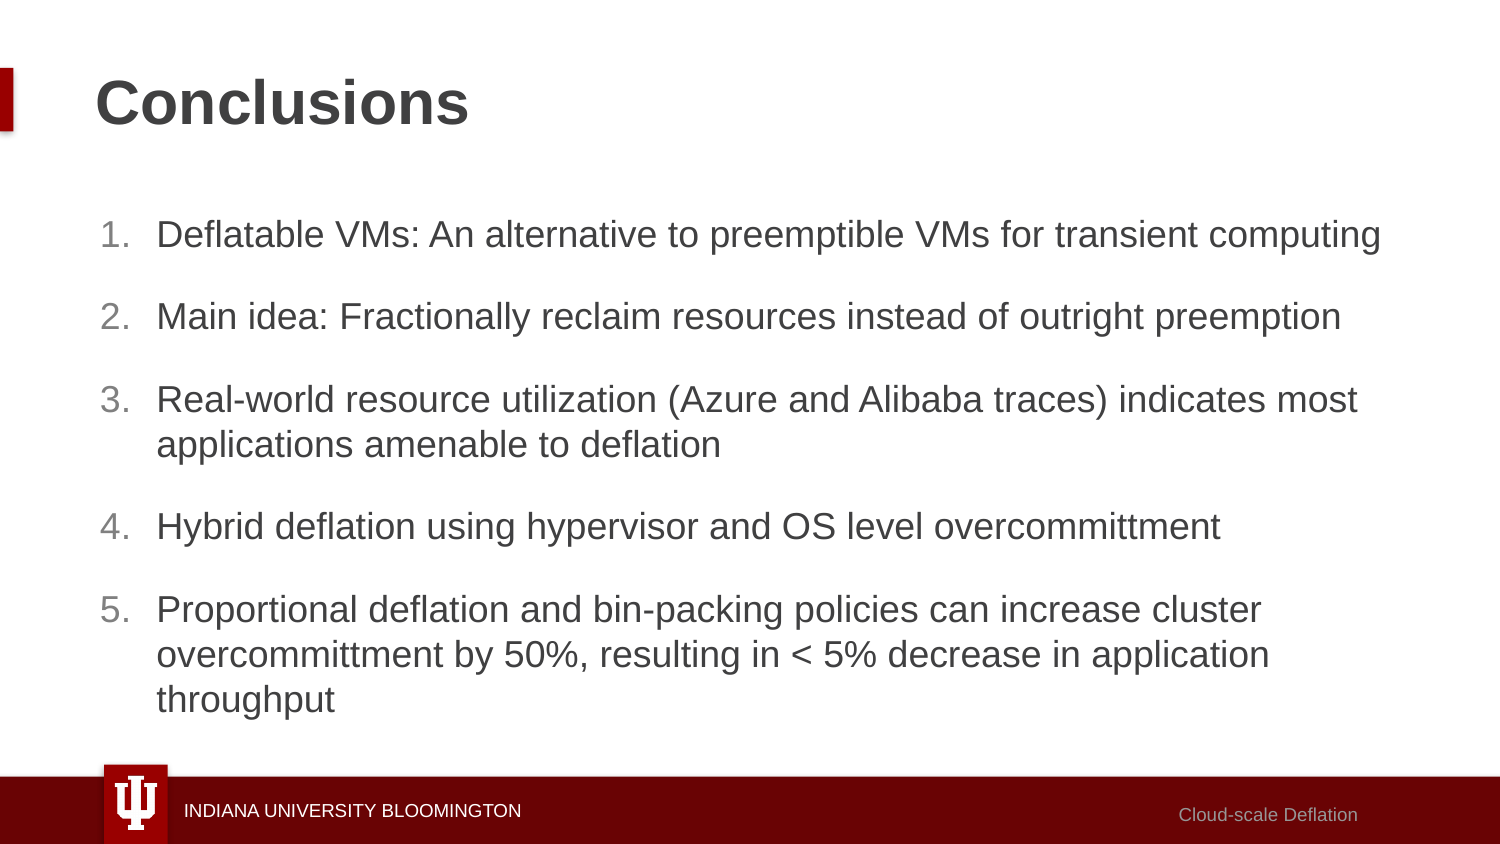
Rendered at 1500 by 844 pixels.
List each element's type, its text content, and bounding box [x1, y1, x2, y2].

list Deflatable VMs: An alternative to preemptible VMs for transient computing Main idea: Fractionally reclaim resources instead of outright preemption Real-world resource utilization (Azure and Alibaba traces) indicates most applications amenable to deflation Hybrid deflation using hypervisor and OS level overcommittment Proportional deflation and bin-packing policies can increase cluster overcommittment by 50%, resulting in < 5% decrease in application throughput [85, 202, 1400, 729]
title Conclusions [80, 42, 1394, 158]
